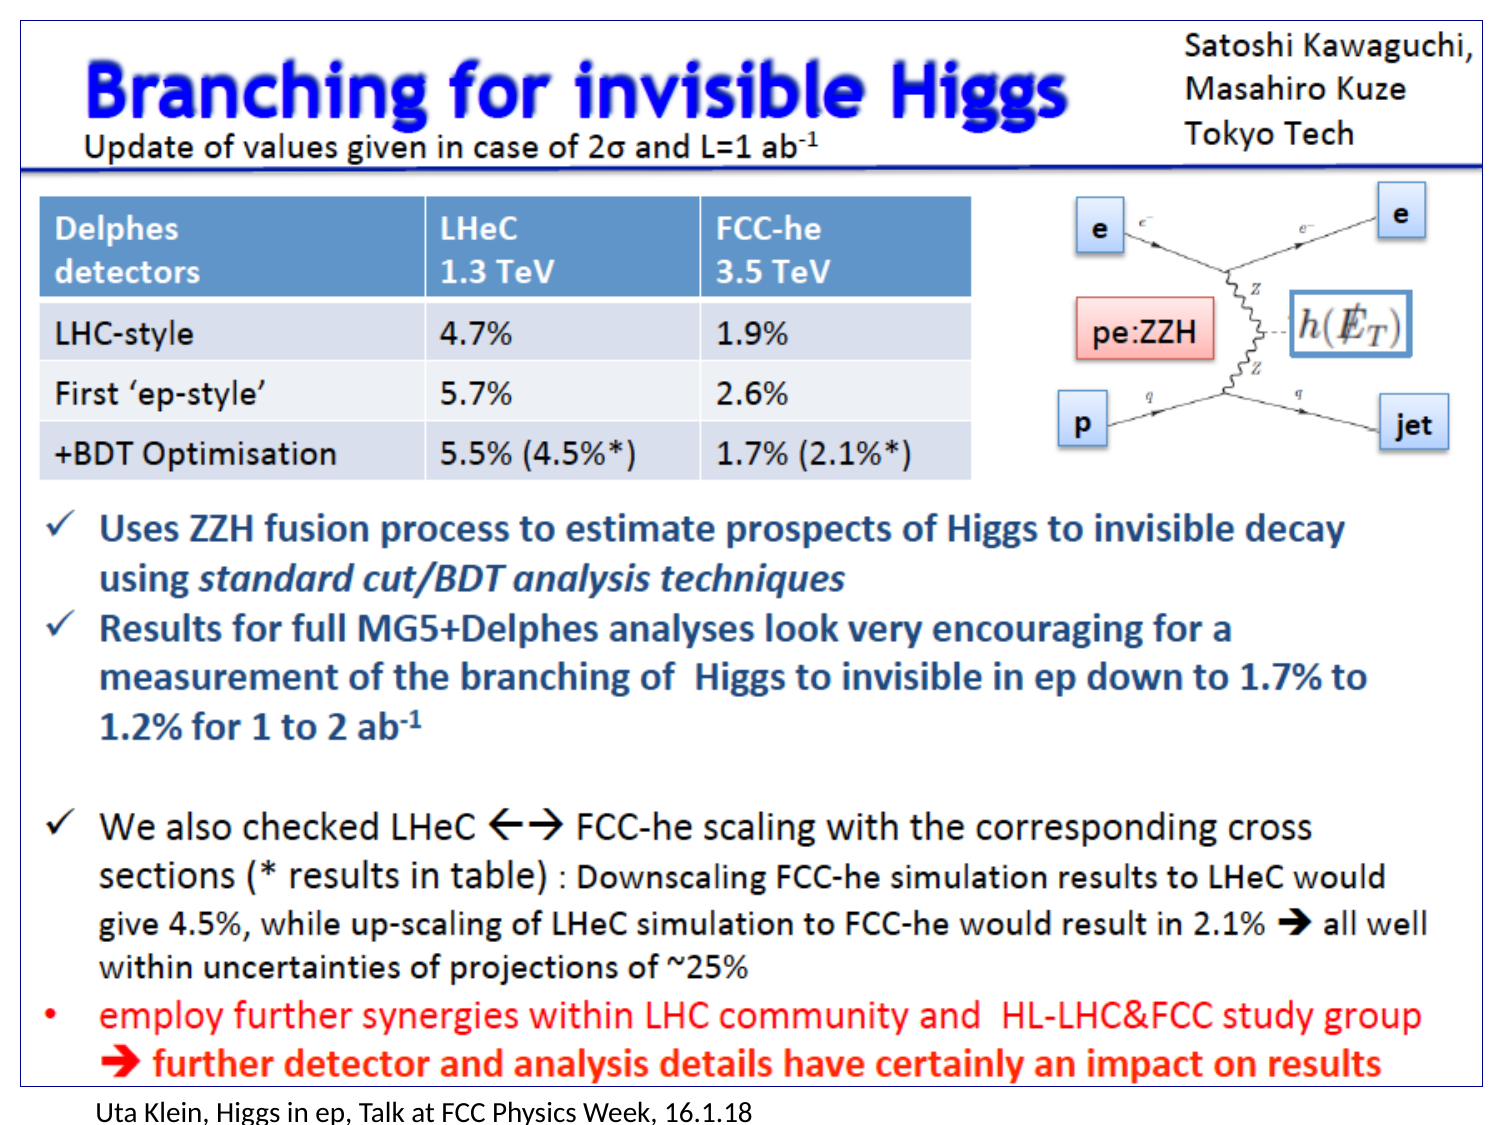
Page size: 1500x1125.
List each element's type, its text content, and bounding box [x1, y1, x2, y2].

picture [19, 20, 1483, 1087]
text_box Uta Klein, Higgs in ep, Talk at FCC Physics Week, 16.1.18 [80, 1096, 775, 1125]
